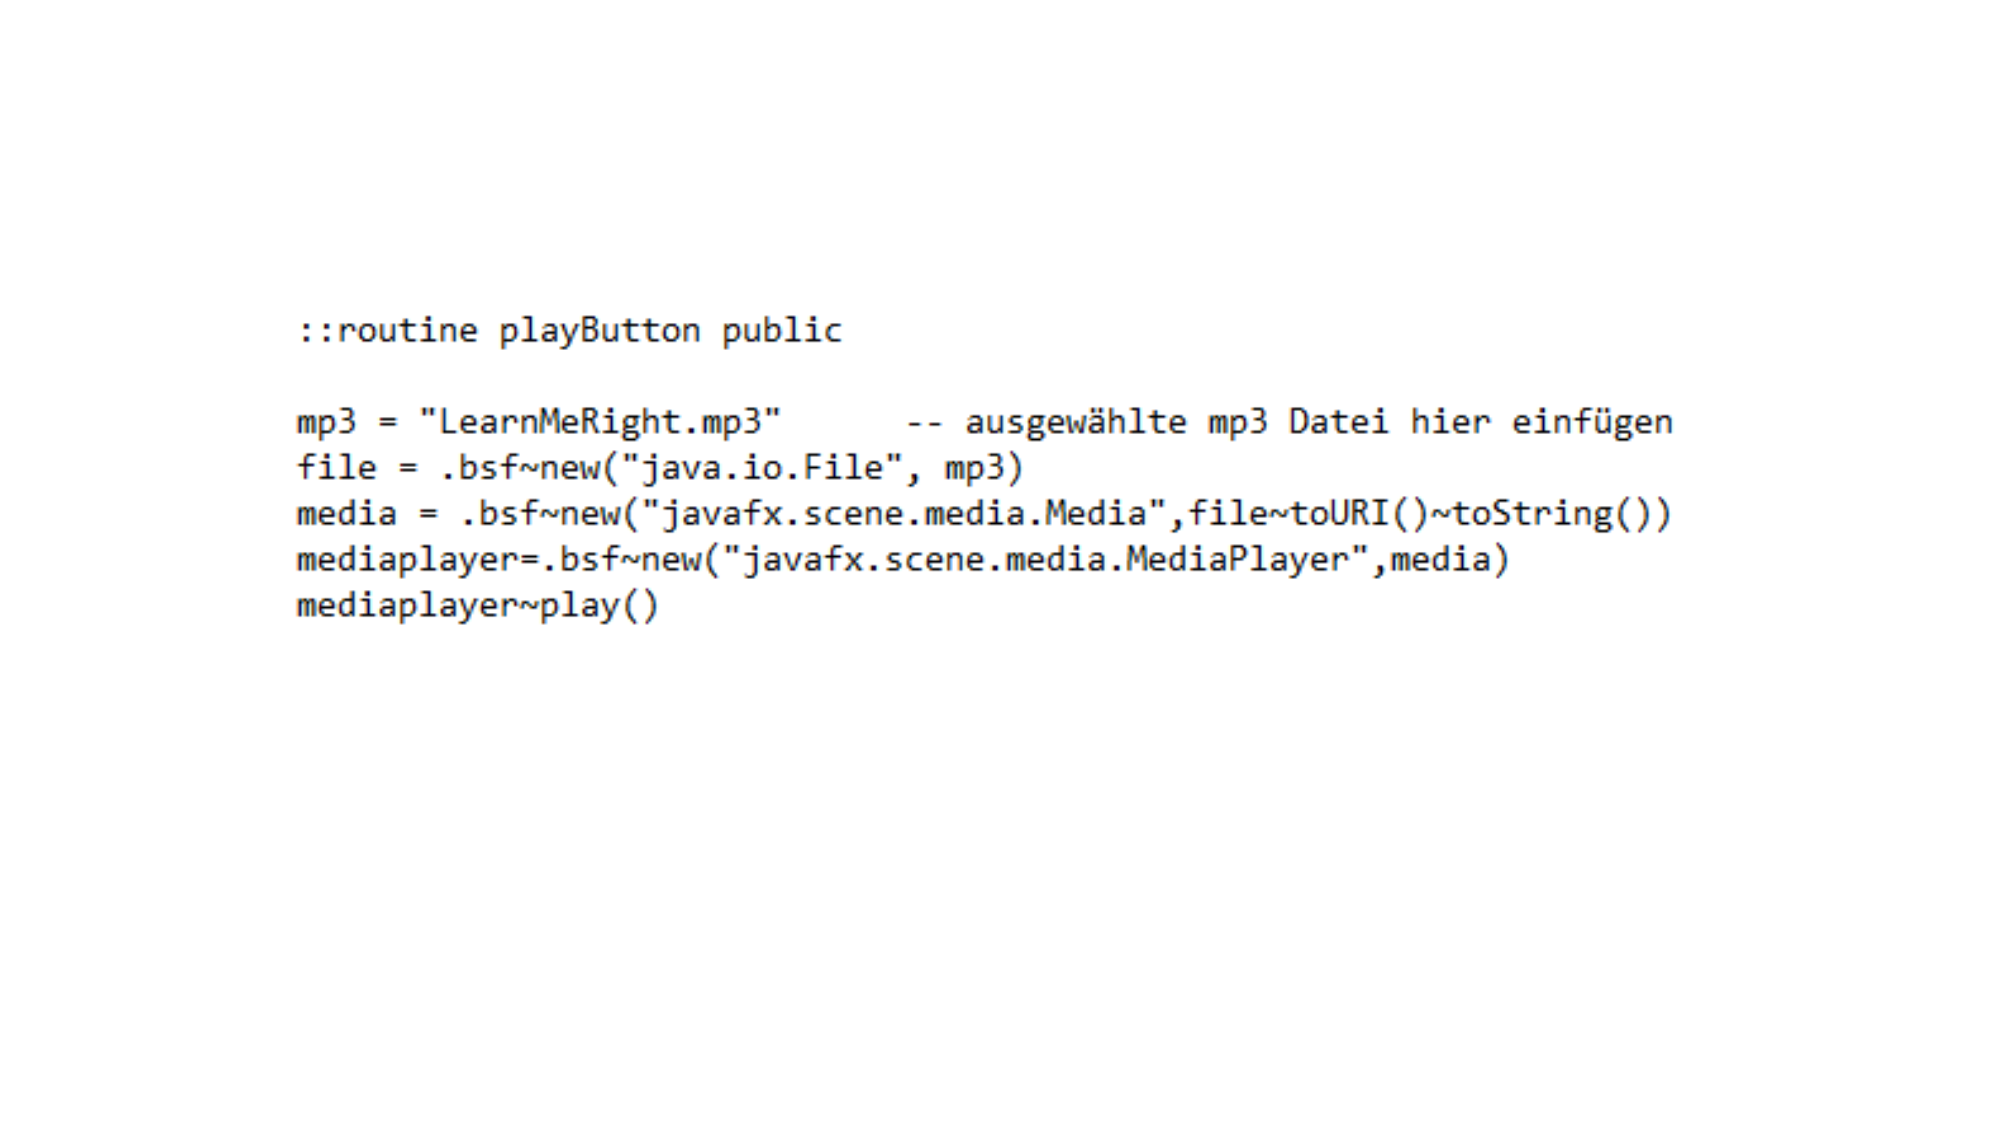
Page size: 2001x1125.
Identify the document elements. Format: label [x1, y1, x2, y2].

picture [287, 294, 1857, 640]
